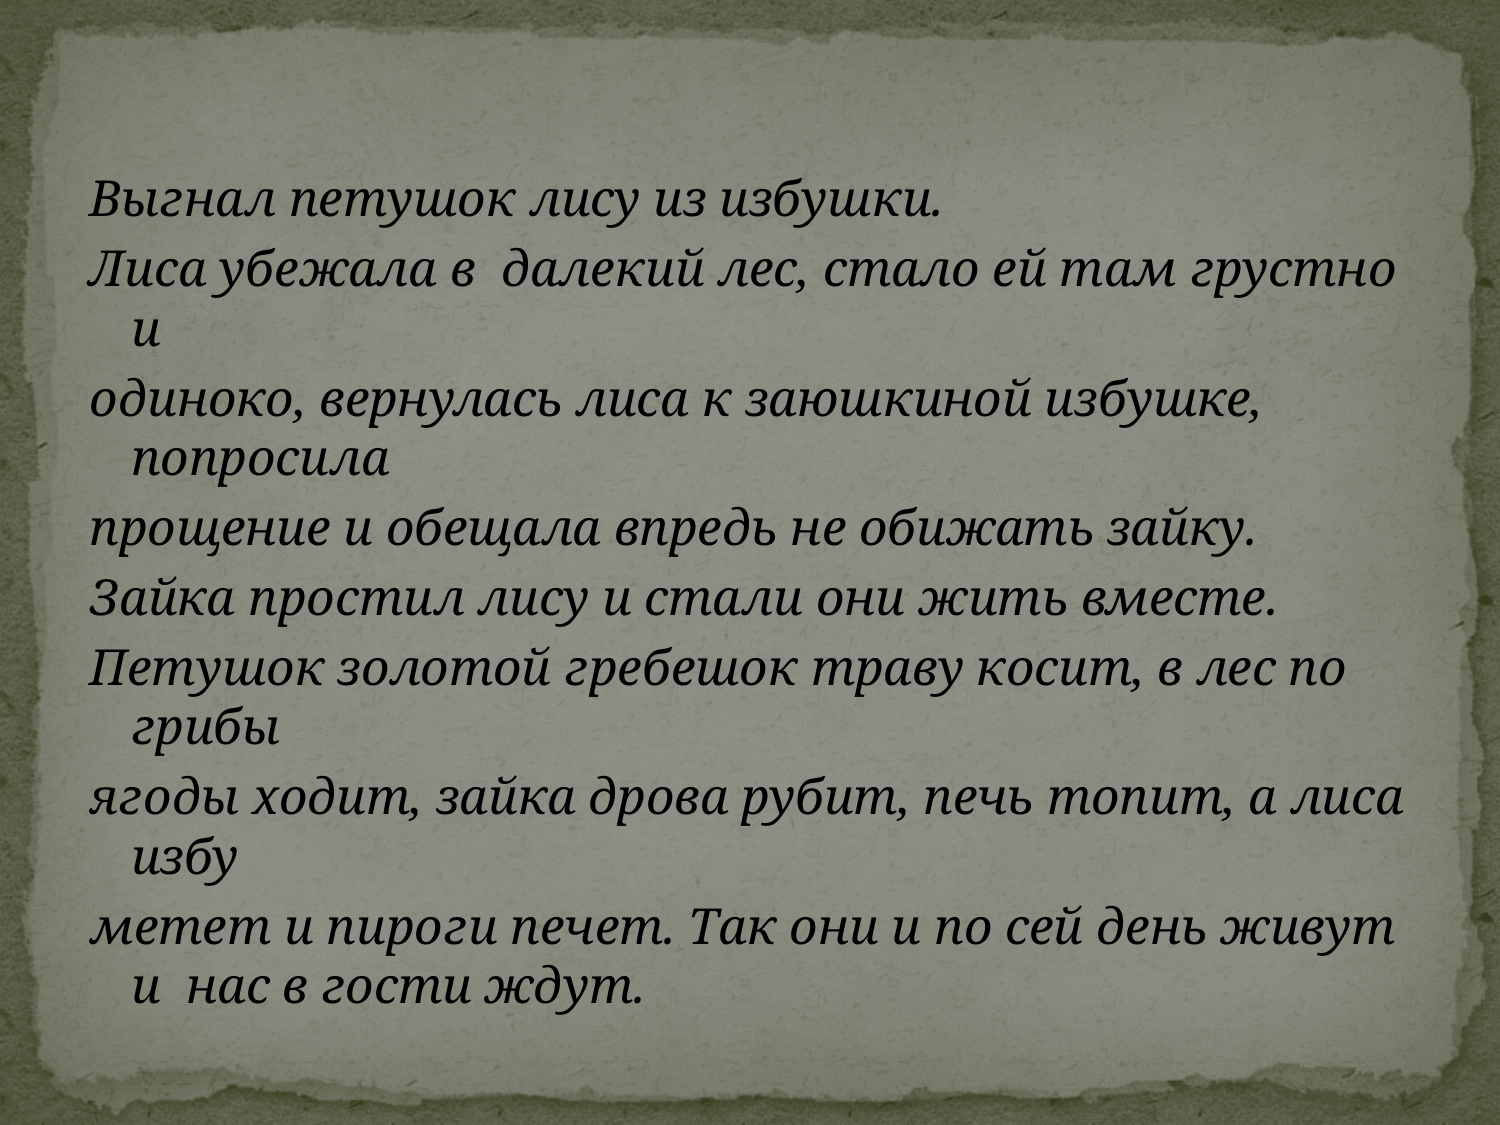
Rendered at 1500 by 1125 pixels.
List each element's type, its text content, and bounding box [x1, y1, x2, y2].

list Выгнал петушок лису из избушки. Лиса убежала в далекий лес, стало ей там грустно и одиноко, вернулась лиса к заюшкиной избушке, попросила прощение и обещала впредь не обижать зайку. Зайка простил лису и стали они жить вместе. Петушок золотой гребешок траву косит, в лес по грибы ягоды ходит, зайка дрова рубит, печь топит, а лиса избу метет и пироги печет. Так они и по сей день живут и нас в гости ждут. [75, 90, 1425, 1024]
